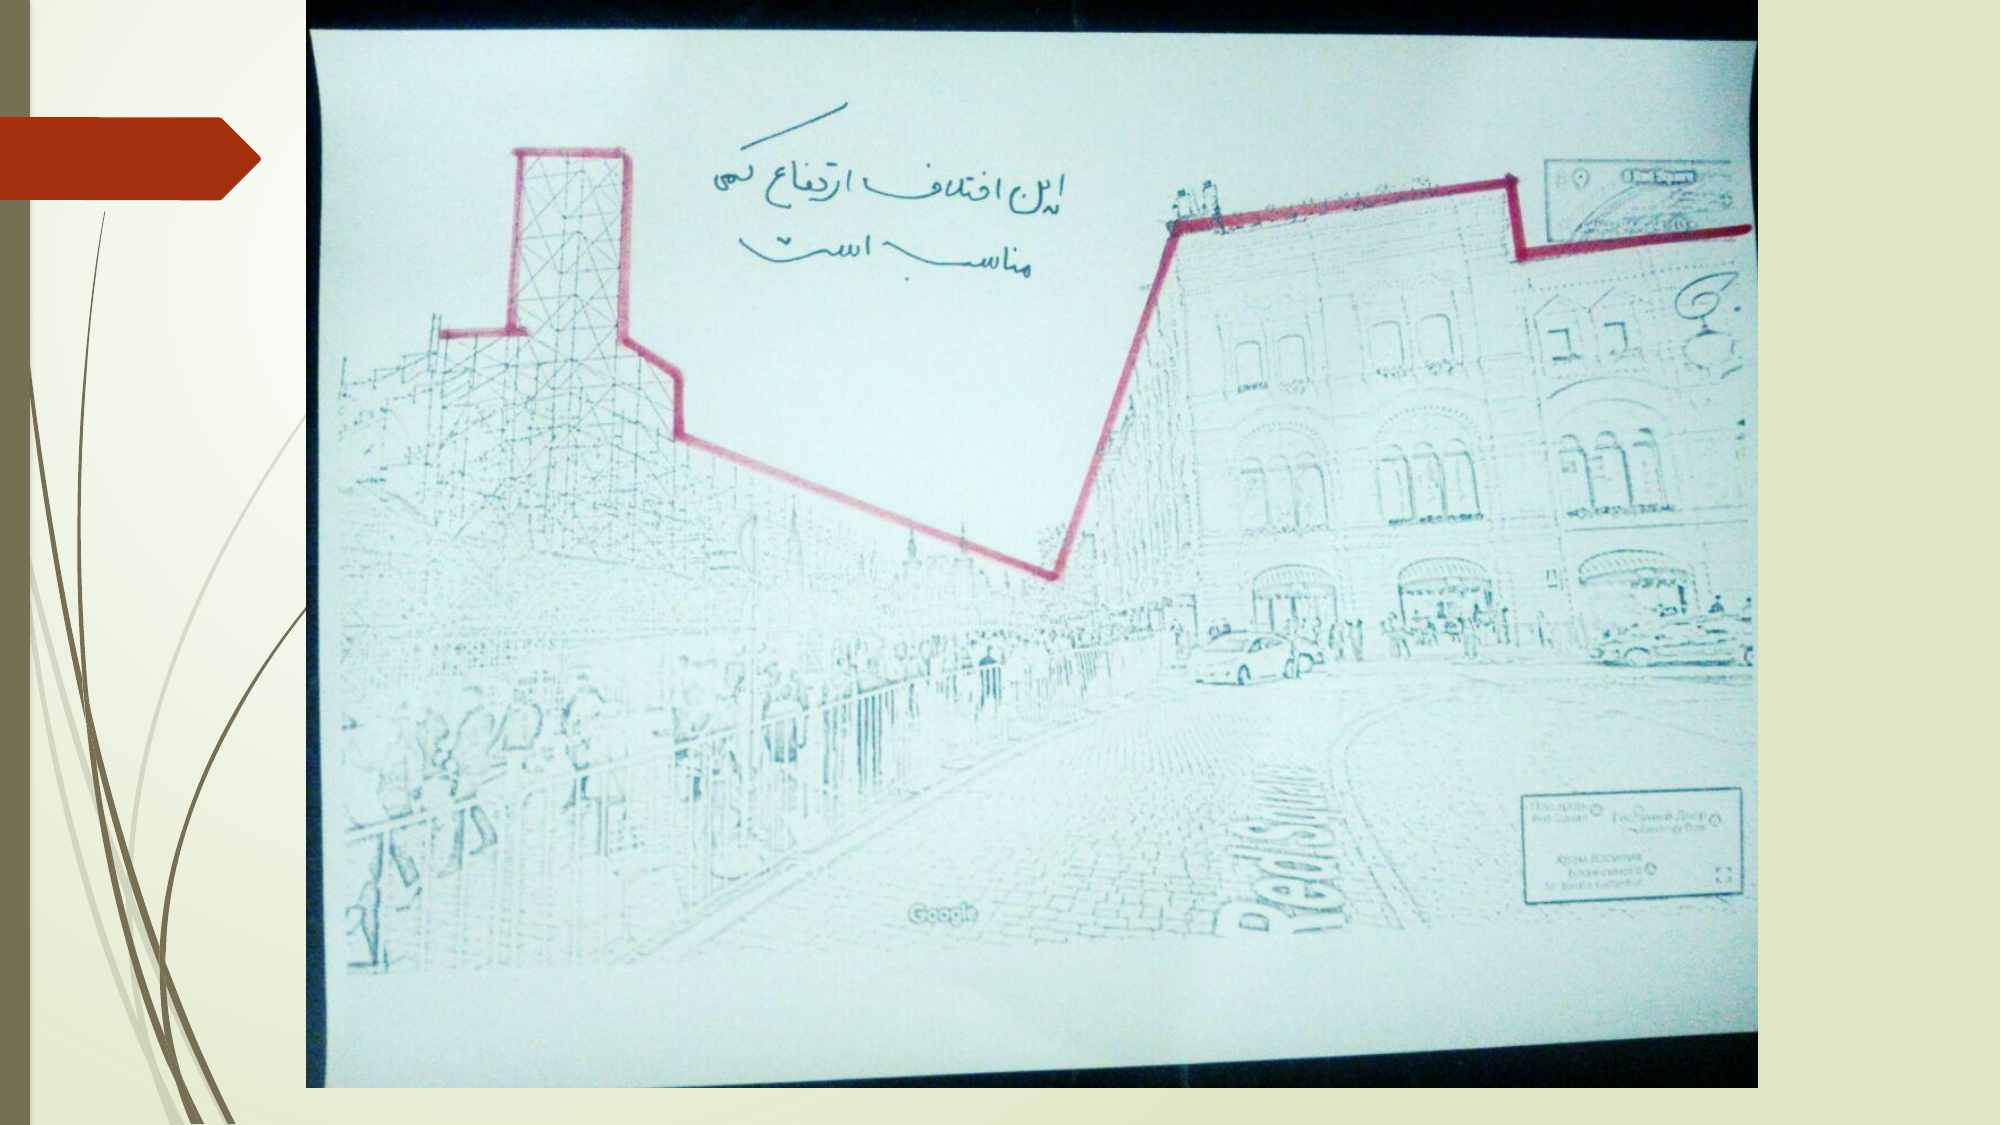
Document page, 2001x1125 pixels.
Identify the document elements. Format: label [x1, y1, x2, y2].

list [306, 0, 1758, 1089]
